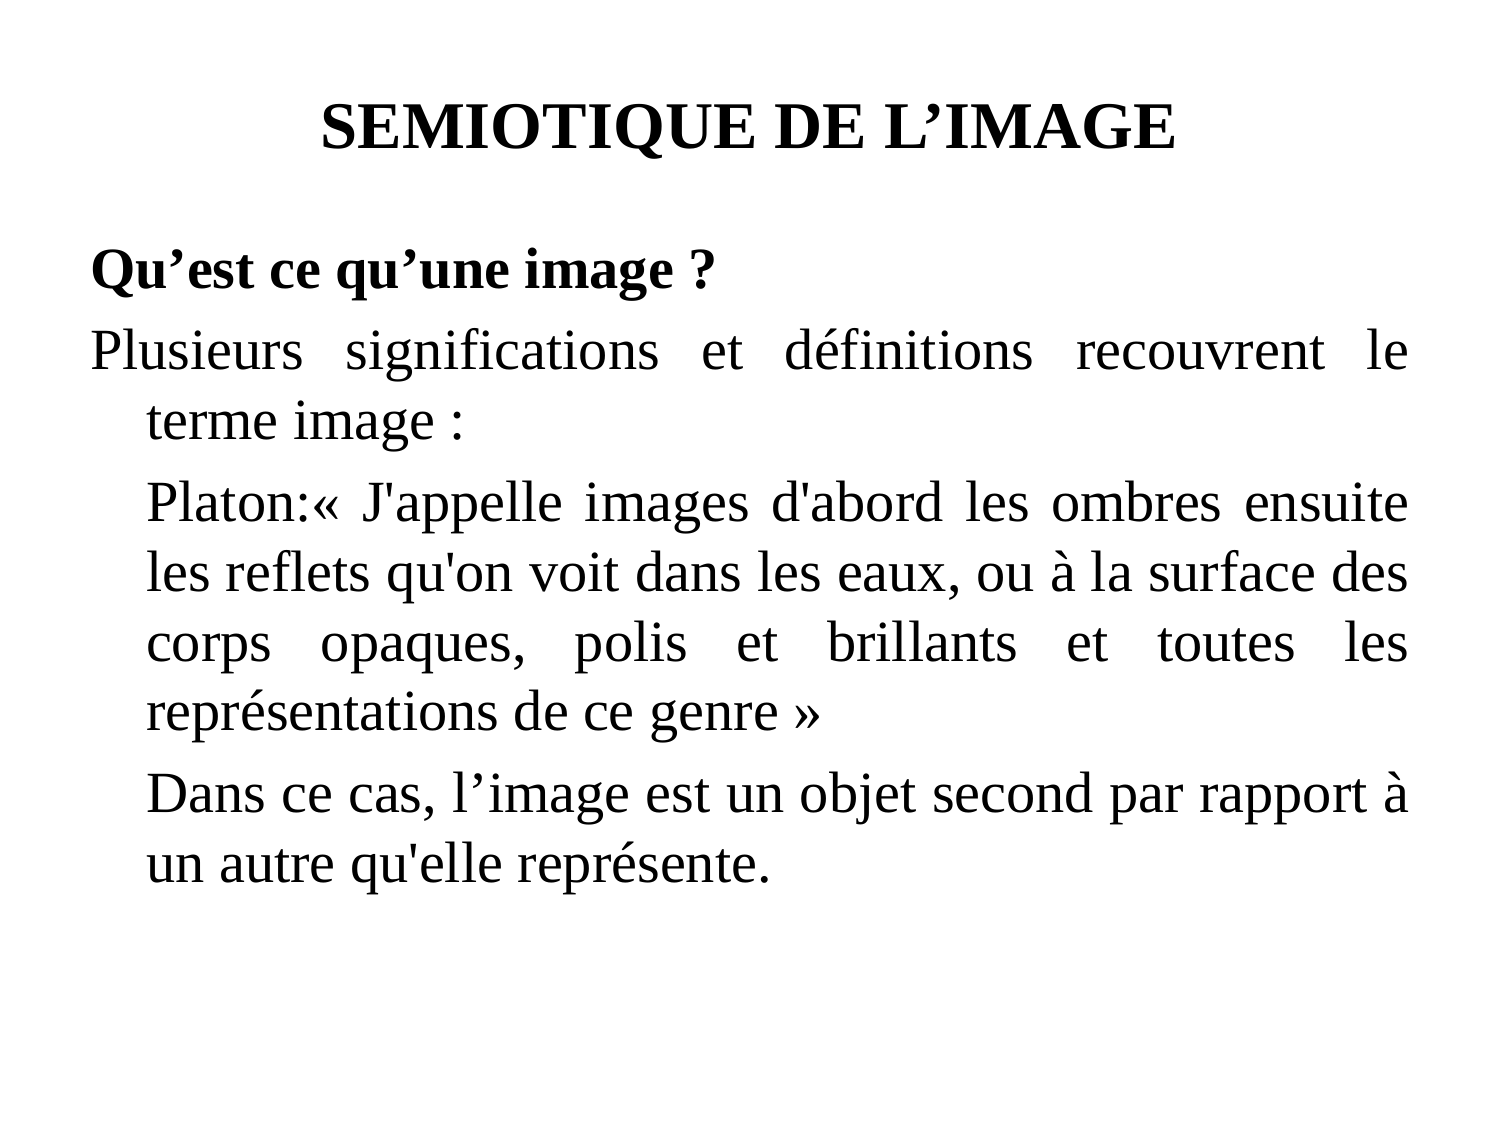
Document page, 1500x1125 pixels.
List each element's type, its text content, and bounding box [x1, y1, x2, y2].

title SEMIOTIQUE DE L’IMAGE [75, 45, 1425, 200]
list Qu’est ce qu’une image ? Plusieurs significations et définitions recouvrent le terme image : Platon:« J'appelle images d'abord les ombres ensuite les reflets qu'on voit dans les eaux, ou à la surface des corps opaques, polis et brillants et toutes les représentations de ce genre » Dans ce cas, l’image est un objet second par rapport à un autre qu'elle représente. [75, 222, 1425, 1005]
